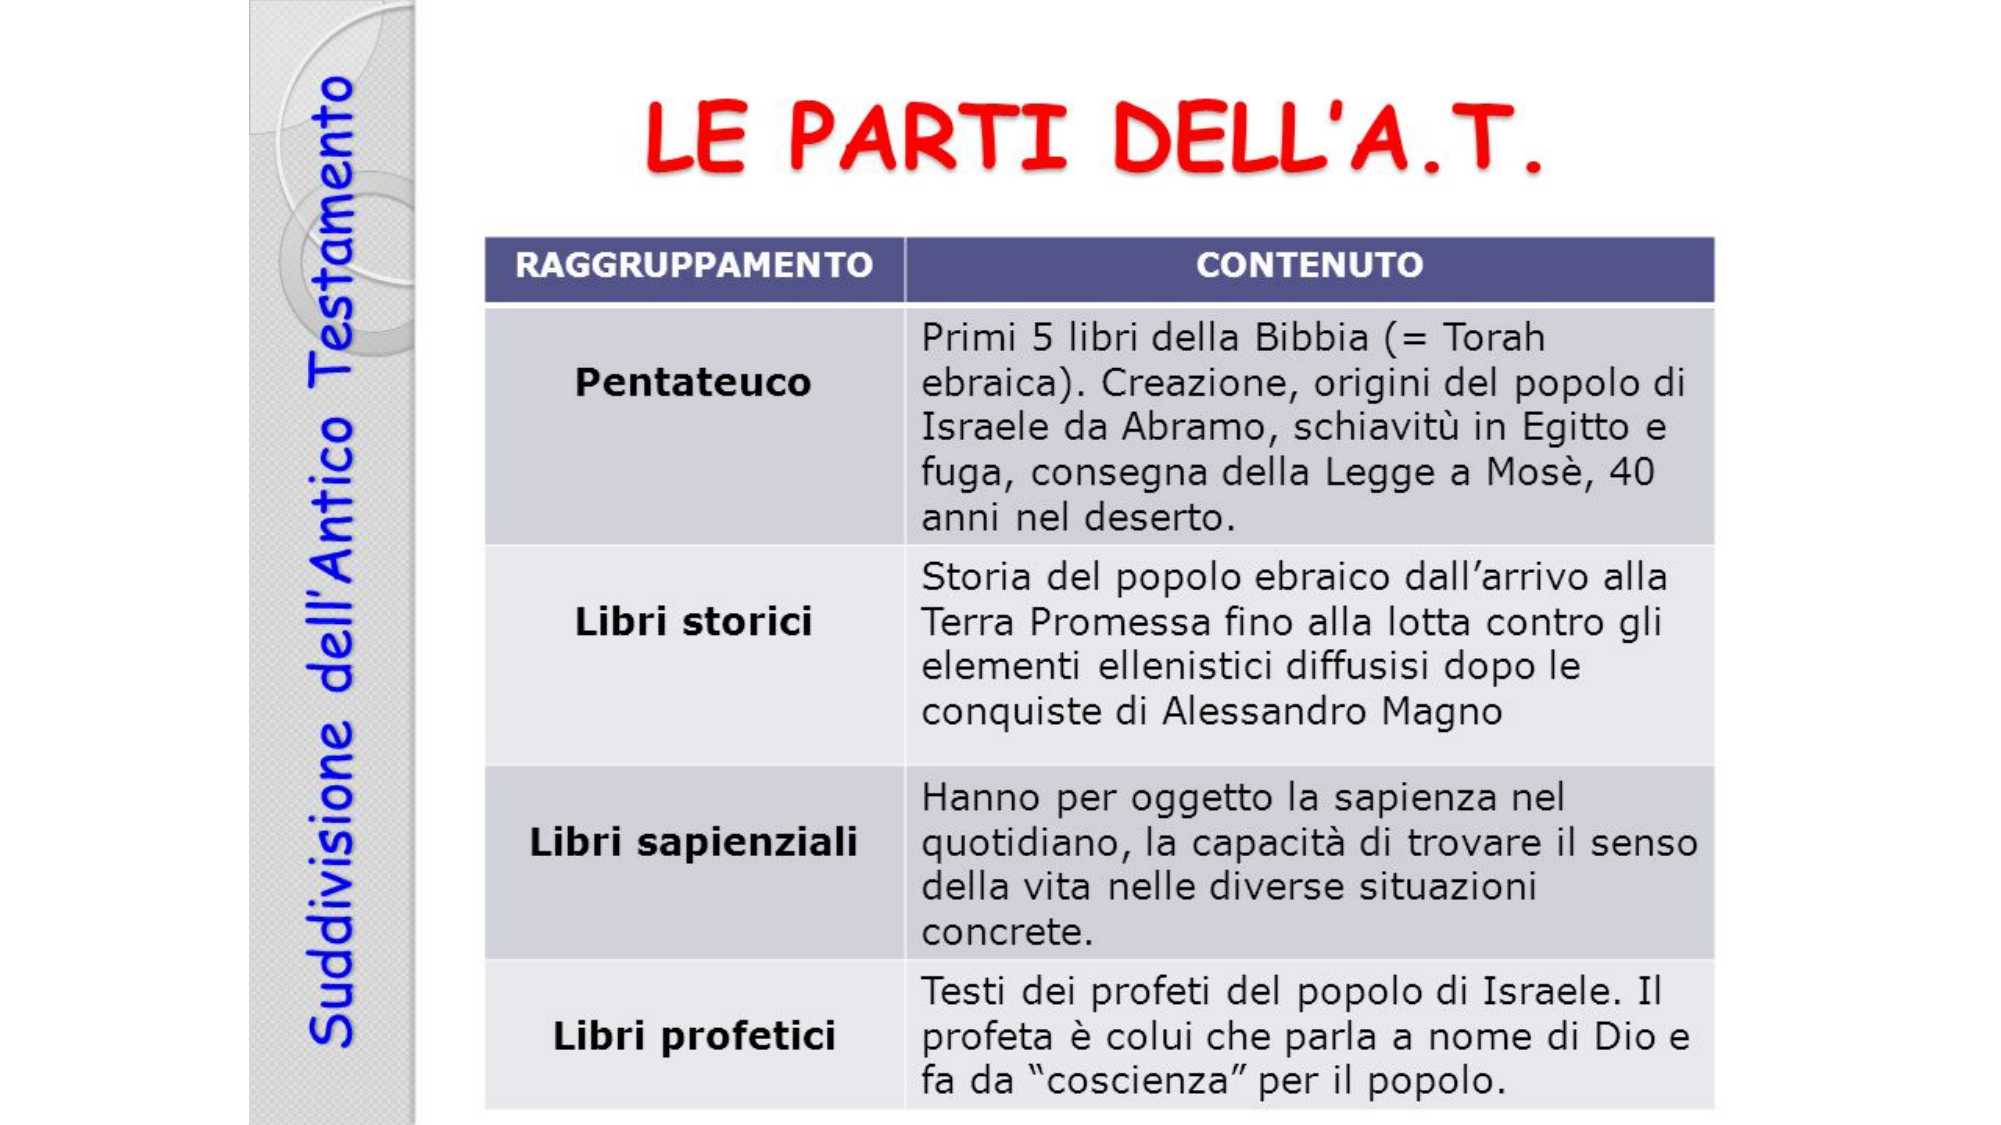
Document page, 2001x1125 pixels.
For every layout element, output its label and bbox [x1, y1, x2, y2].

picture [249, 0, 1750, 1125]
